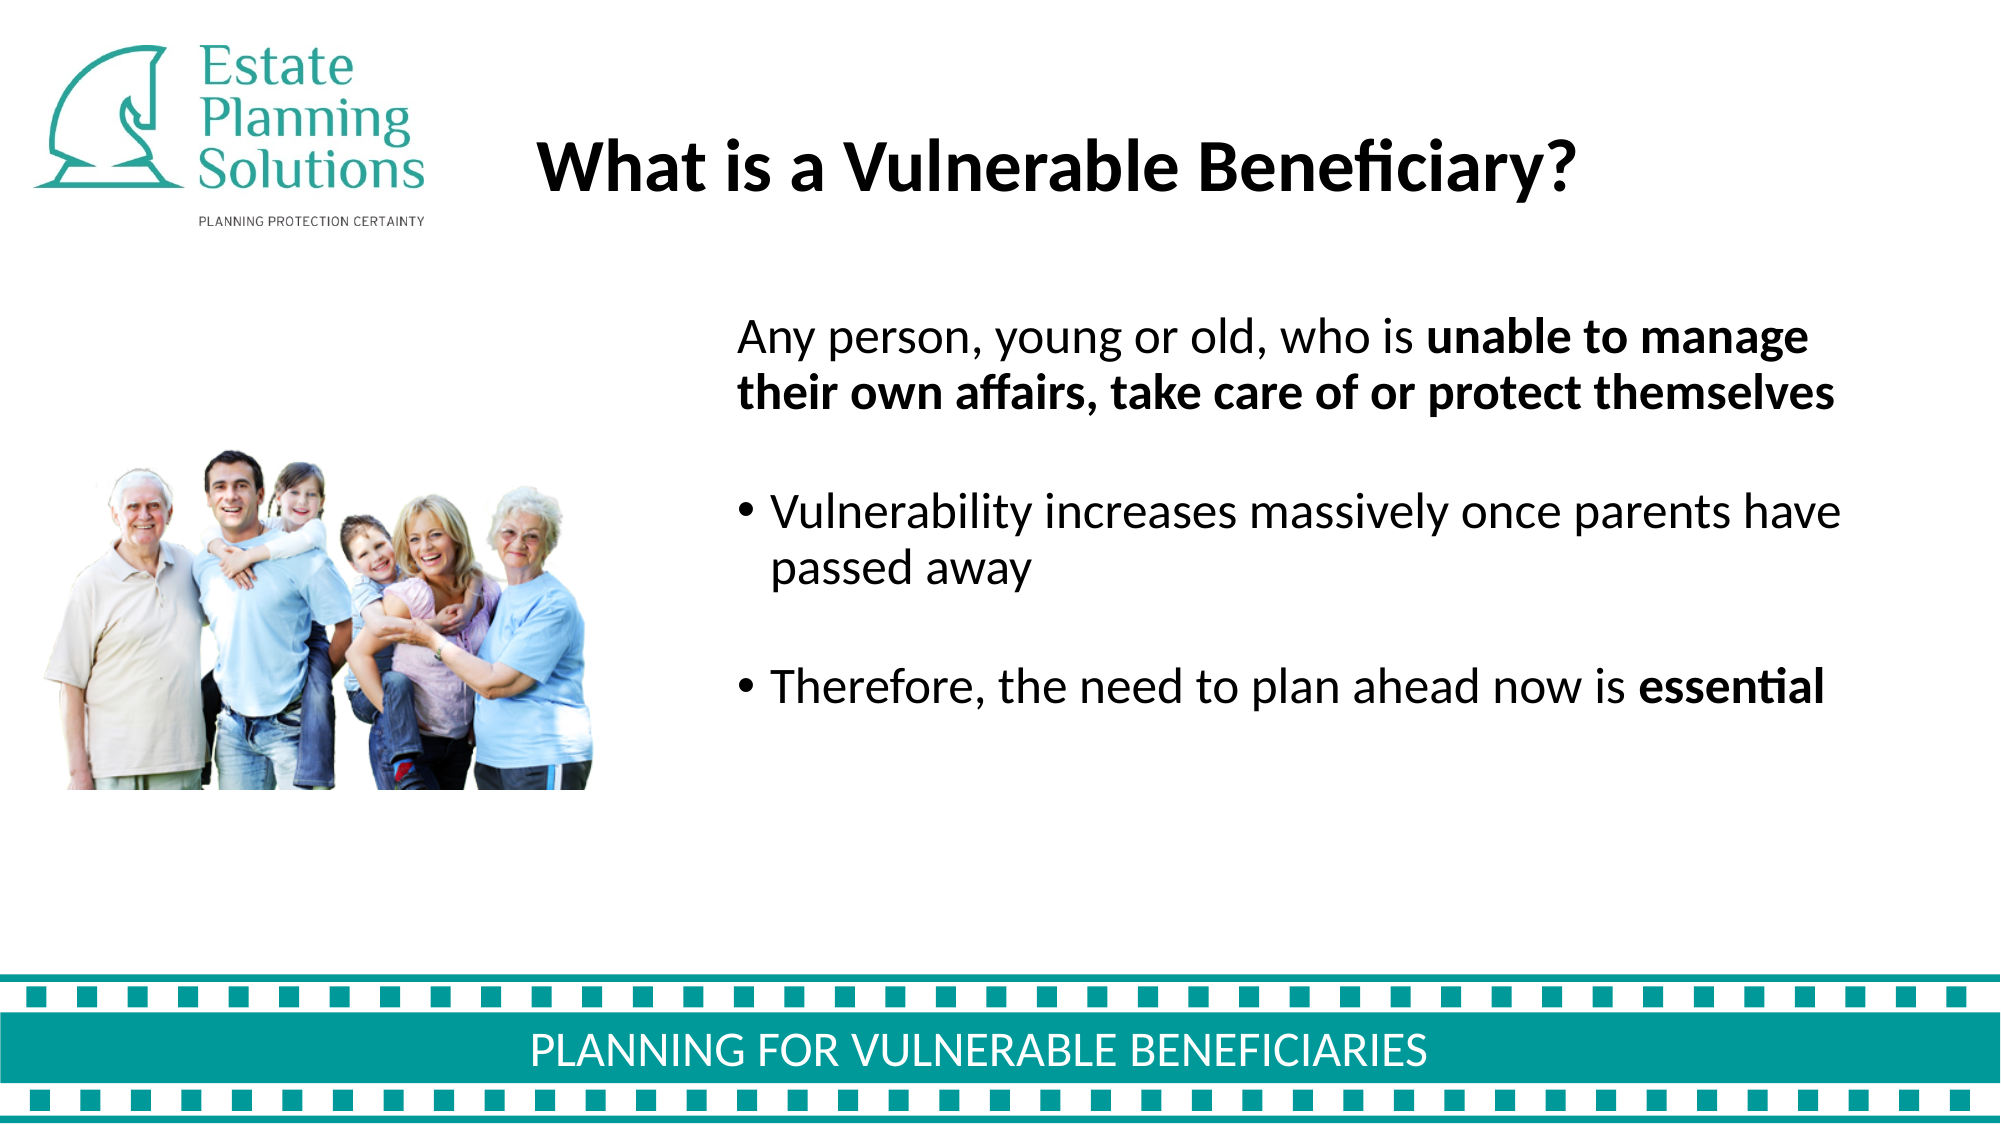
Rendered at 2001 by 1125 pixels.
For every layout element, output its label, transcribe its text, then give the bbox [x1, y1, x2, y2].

list Any person, young or old, who is unable to manage their own affairs, take care of or protect themselves Vulnerability increases massively once parents have passed away Therefore, the need to plan ahead now is essential [722, 302, 1899, 907]
picture [33, 45, 360, 226]
list What is a Vulnerable Beneficiary? [360, 28, 1757, 254]
picture [41, 441, 600, 790]
